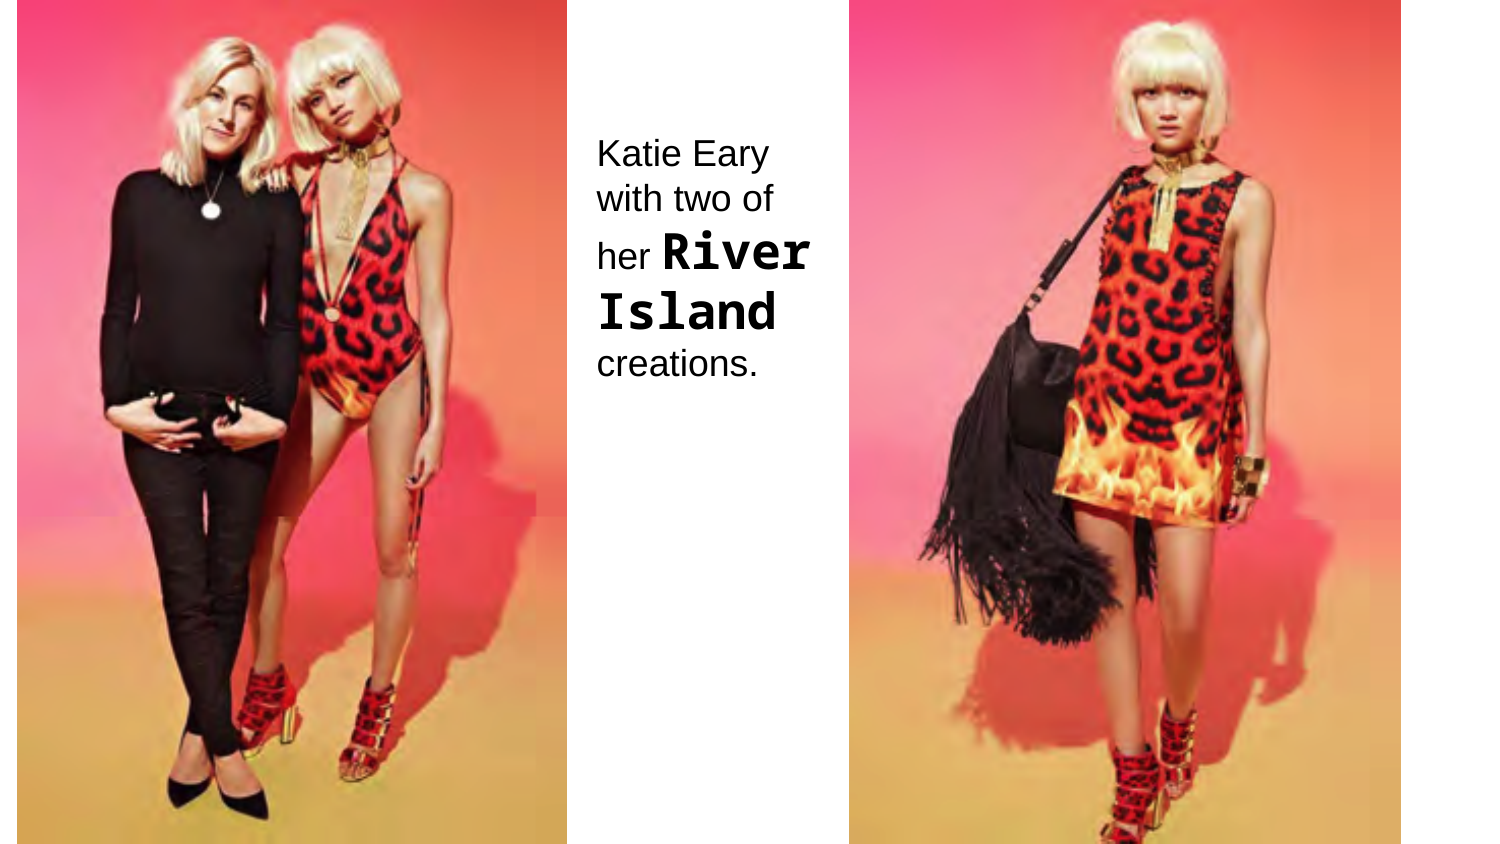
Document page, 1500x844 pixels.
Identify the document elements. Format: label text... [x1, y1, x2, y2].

text_box Katie Eary with two of her River Island creations. [581, 121, 844, 392]
picture [16, 0, 567, 844]
picture [849, 0, 1401, 844]
